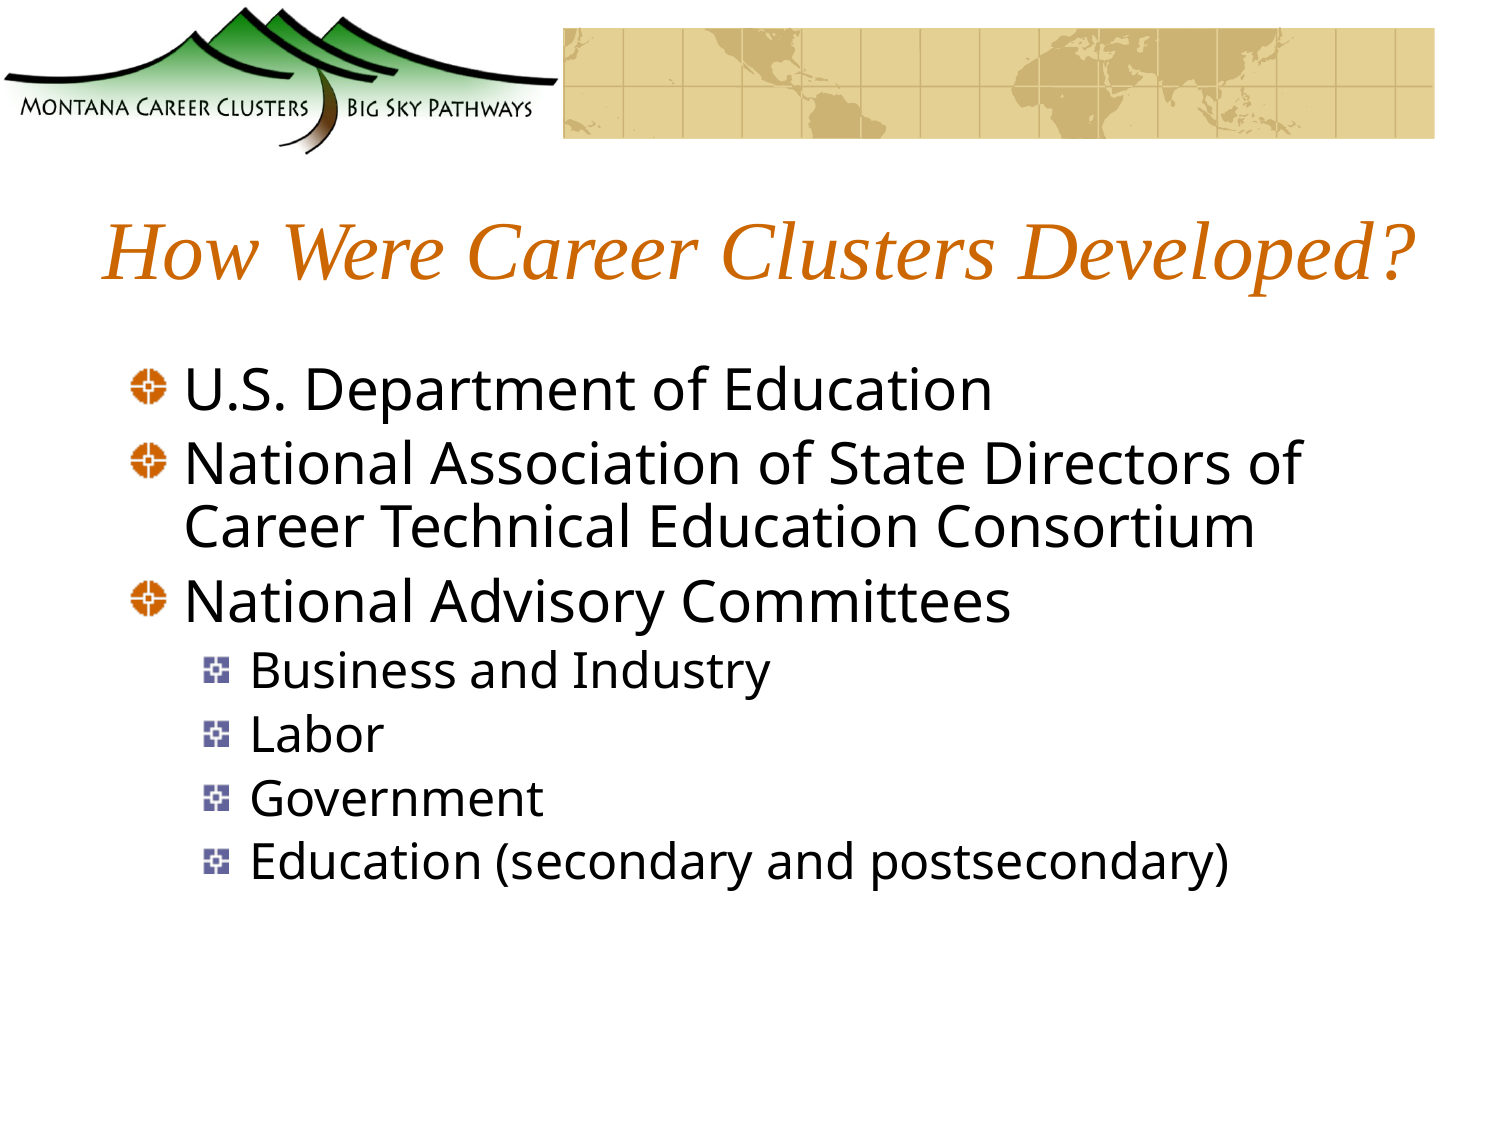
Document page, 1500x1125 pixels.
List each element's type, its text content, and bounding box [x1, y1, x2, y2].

picture [202, 847, 229, 874]
picture [202, 719, 229, 747]
picture [127, 441, 169, 483]
title How Were Career Clusters Developed? [87, 152, 1500, 341]
picture [202, 655, 229, 683]
list U.S. Department of Education National Association of State Directors of Career Technical Education Consortium National Advisory Committees Business and Industry Labor Government Education (secondary and postsecondary) [112, 352, 1388, 1028]
picture [127, 367, 169, 409]
picture [127, 579, 169, 621]
picture [202, 783, 229, 811]
picture [0, 0, 563, 163]
